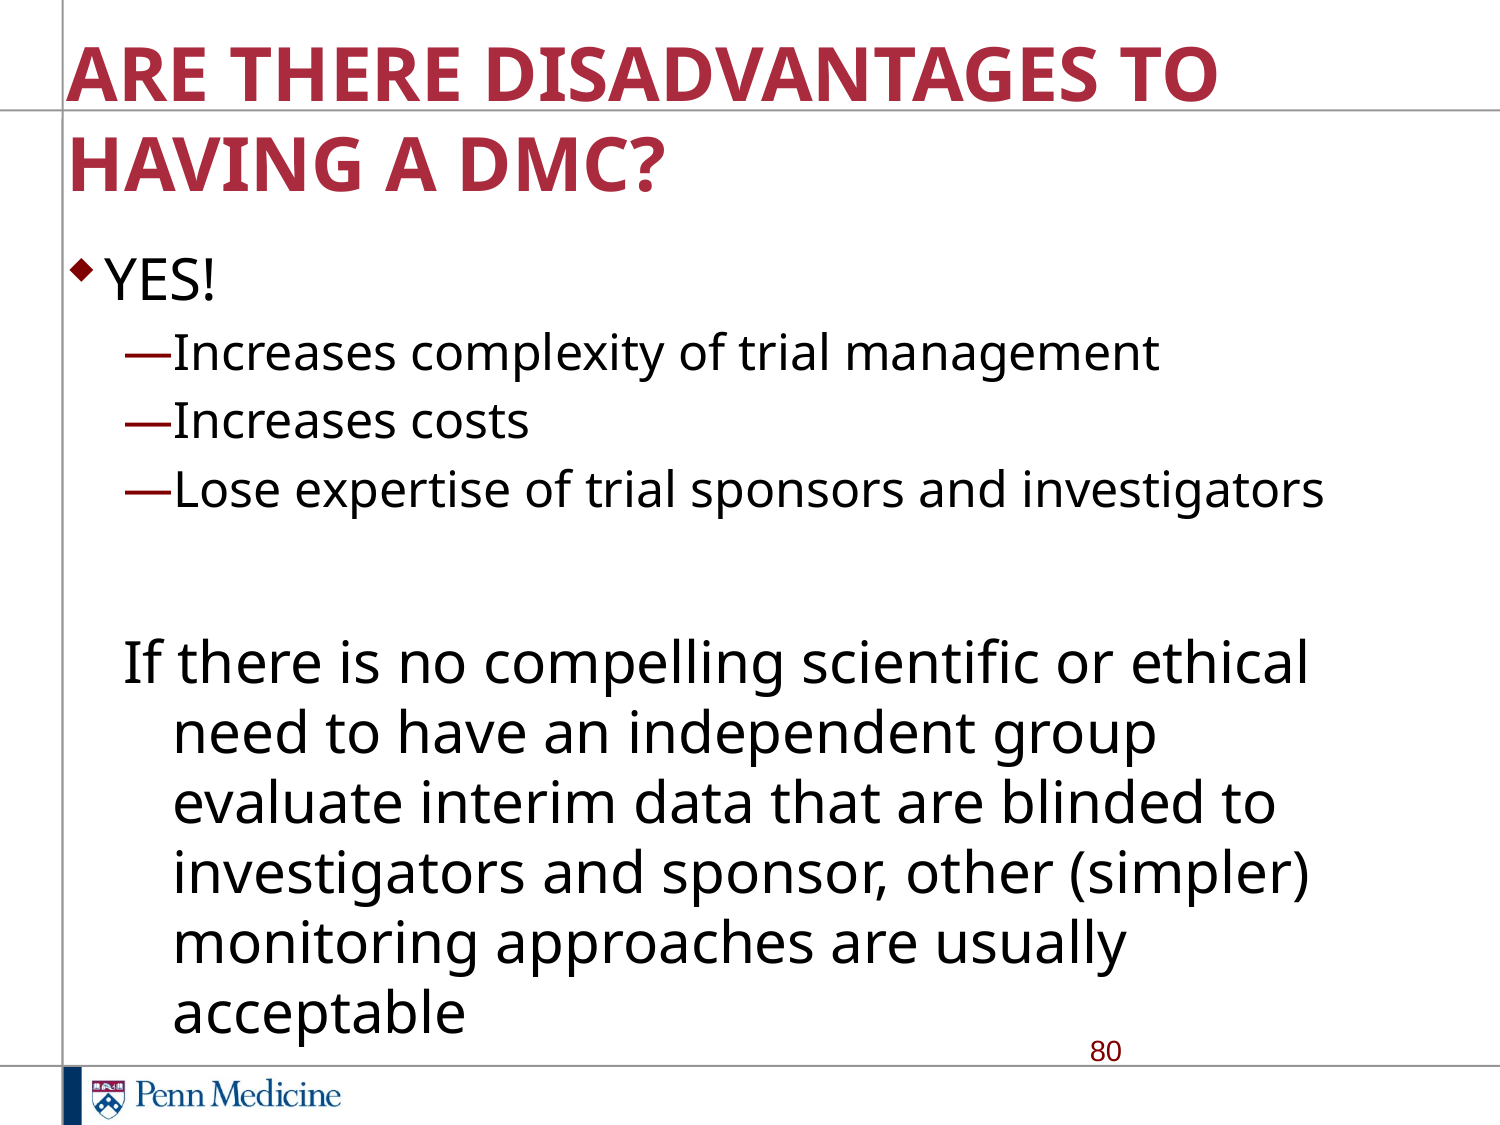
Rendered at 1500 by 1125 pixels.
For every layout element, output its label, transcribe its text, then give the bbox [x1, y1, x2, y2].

picture [86, 1076, 349, 1121]
list YES! Increases complexity of trial management Increases costs Lose expertise of trial sponsors and investigators If there is no compelling scientific or ethical need to have an independent group evaluate interim data that are blinded to investigators and sponsor, other (simpler) monitoring approaches are usually acceptable [64, 225, 1340, 1048]
title ARE THERE DISADVANTAGES TO HAVING A DMC? [66, 18, 1342, 207]
slide_number 80 [1074, 1025, 1388, 1100]
